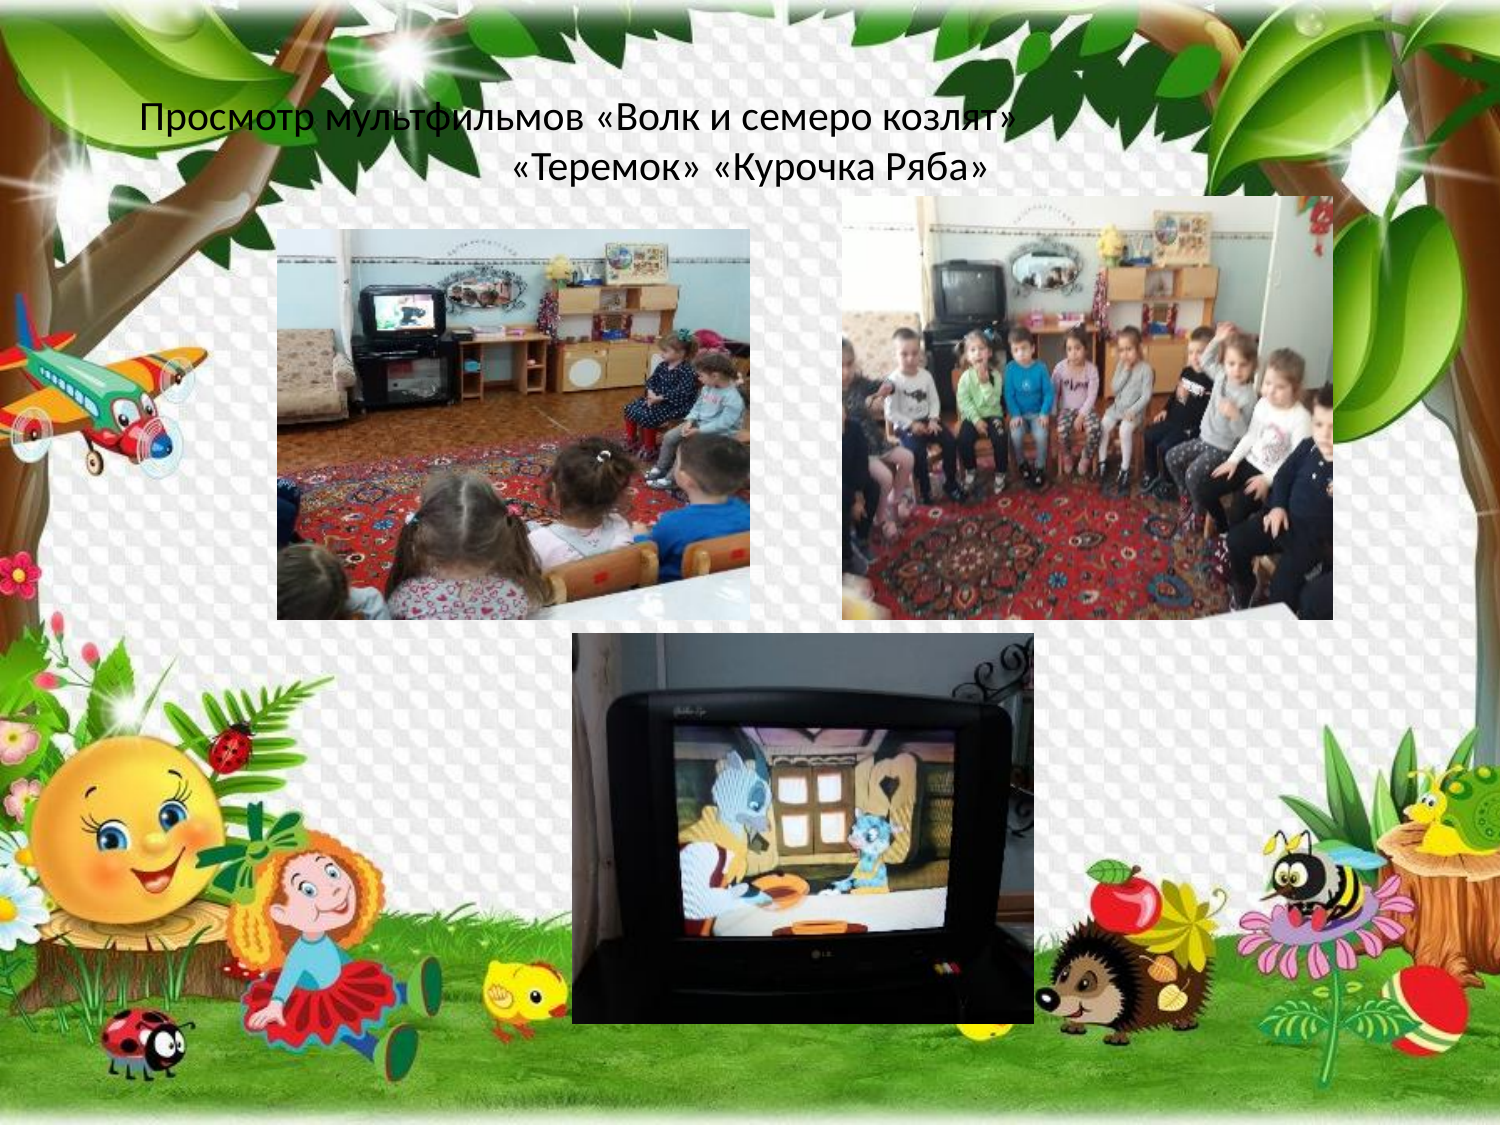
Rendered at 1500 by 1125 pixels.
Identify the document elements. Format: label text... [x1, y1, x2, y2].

picture [0, 0, 1500, 1125]
title Просмотр мультфильмов «Волк и семеро козлят» «Теремок» «Курочка Ряба» [75, 45, 1425, 233]
